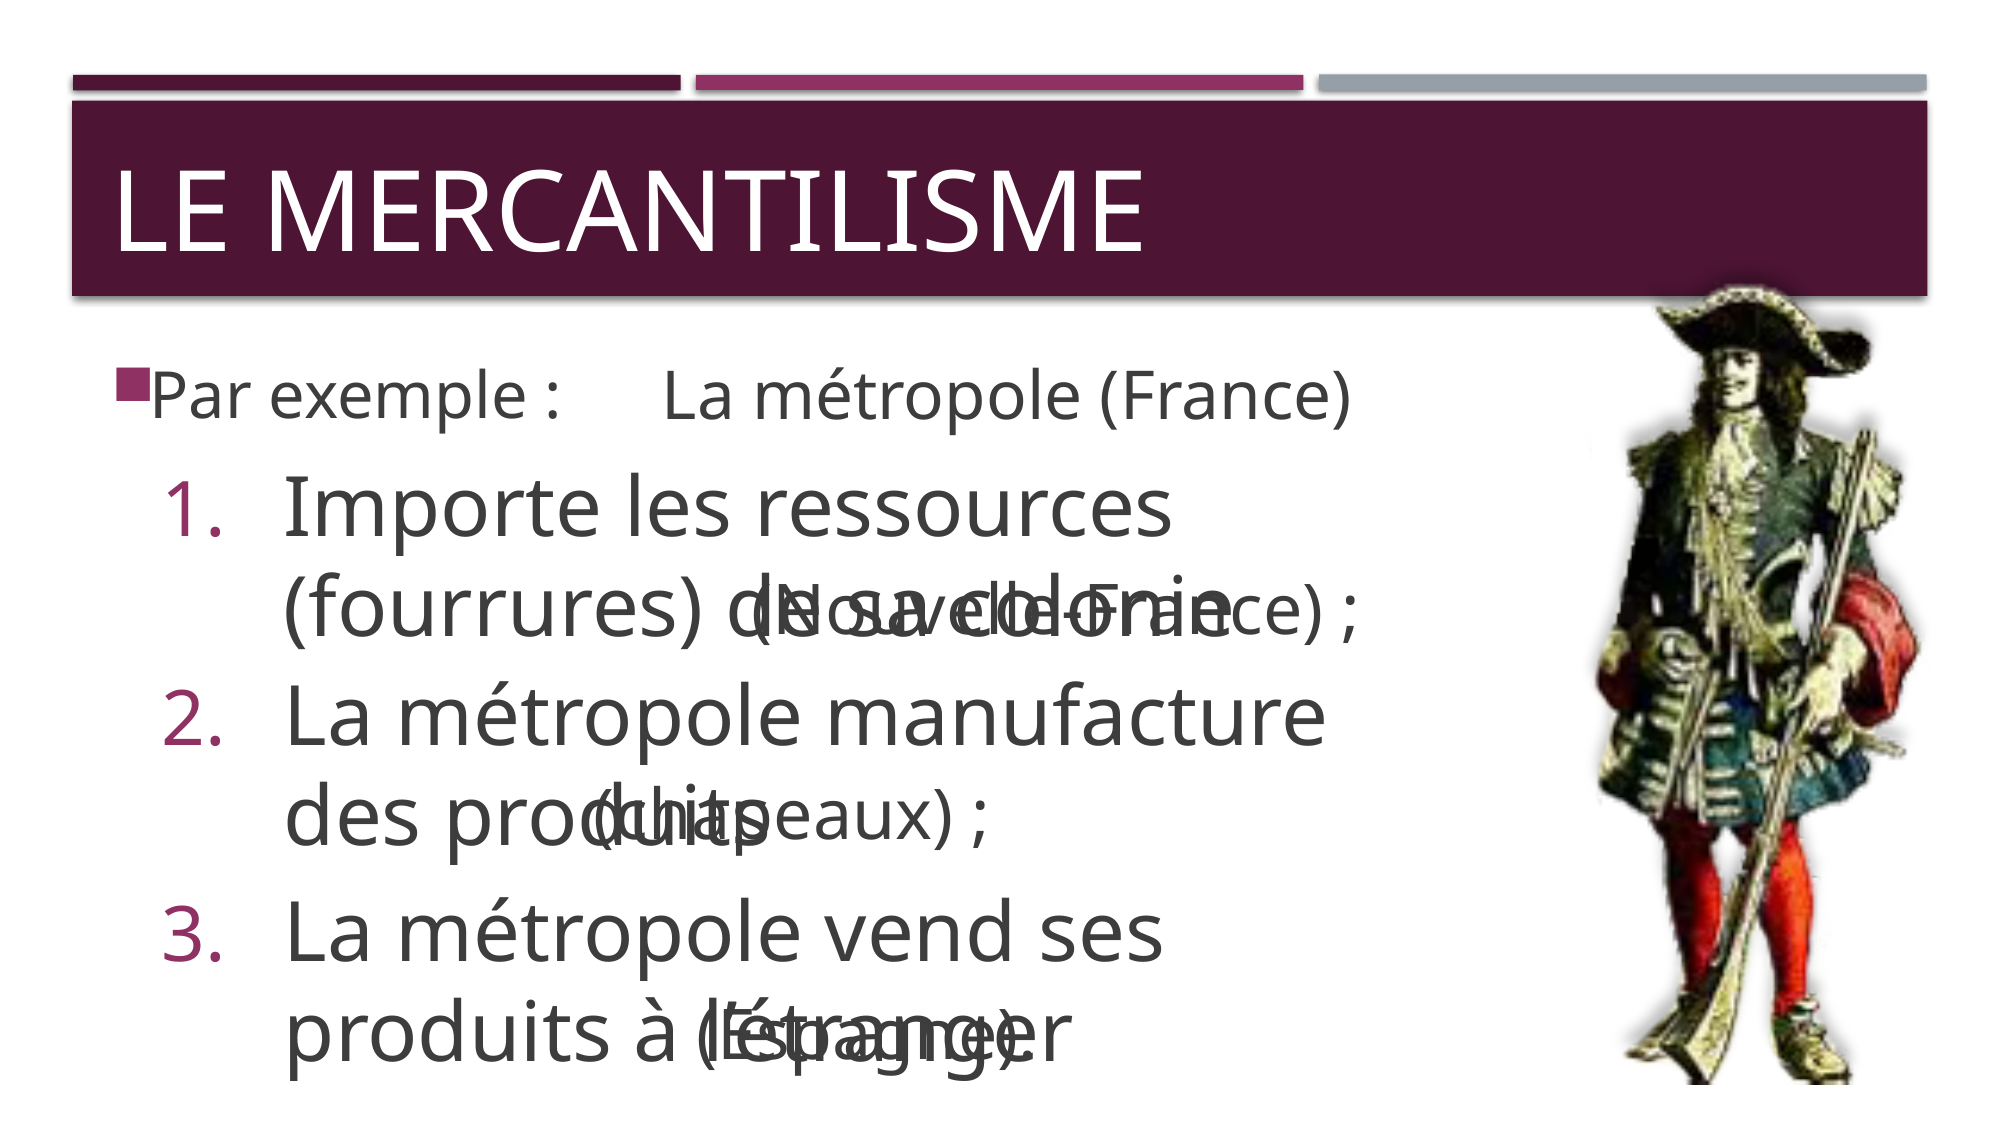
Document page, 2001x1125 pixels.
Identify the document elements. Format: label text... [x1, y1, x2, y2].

text_box Importe les ressources (fourrures) de sa colonie [146, 430, 1478, 677]
text_box La métropole (France) [646, 319, 1464, 430]
text_box La métropole vend ses produits à l’étranger [146, 861, 1412, 1096]
title Le mercantilisme [95, 115, 1905, 282]
picture [1589, 268, 1943, 1085]
text_box (Nouvelle-France) ; [736, 527, 1412, 615]
text_box (Espagne). [681, 952, 1091, 1111]
text_box (chapeaux) ; [578, 732, 1035, 861]
list Par exemple : [95, 322, 646, 462]
text_box La métropole manufacture des produits [146, 615, 1441, 909]
